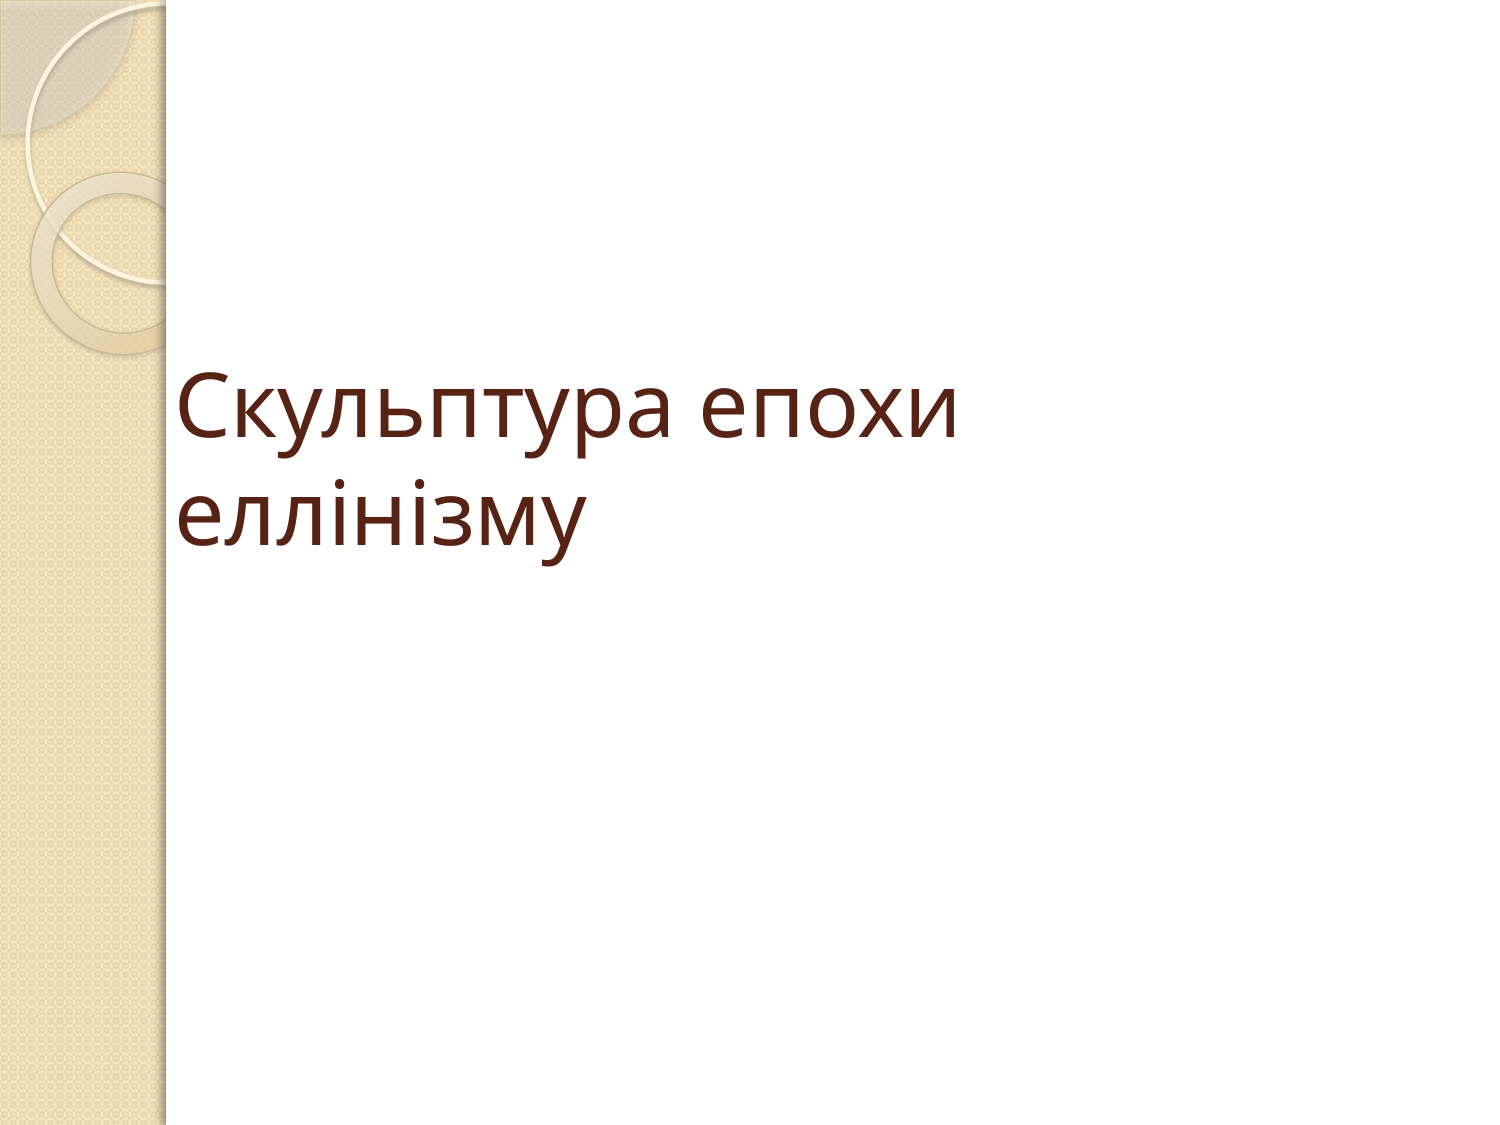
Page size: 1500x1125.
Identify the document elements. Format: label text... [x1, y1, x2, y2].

title Скульптура епохи еллінізму [159, 361, 1390, 550]
